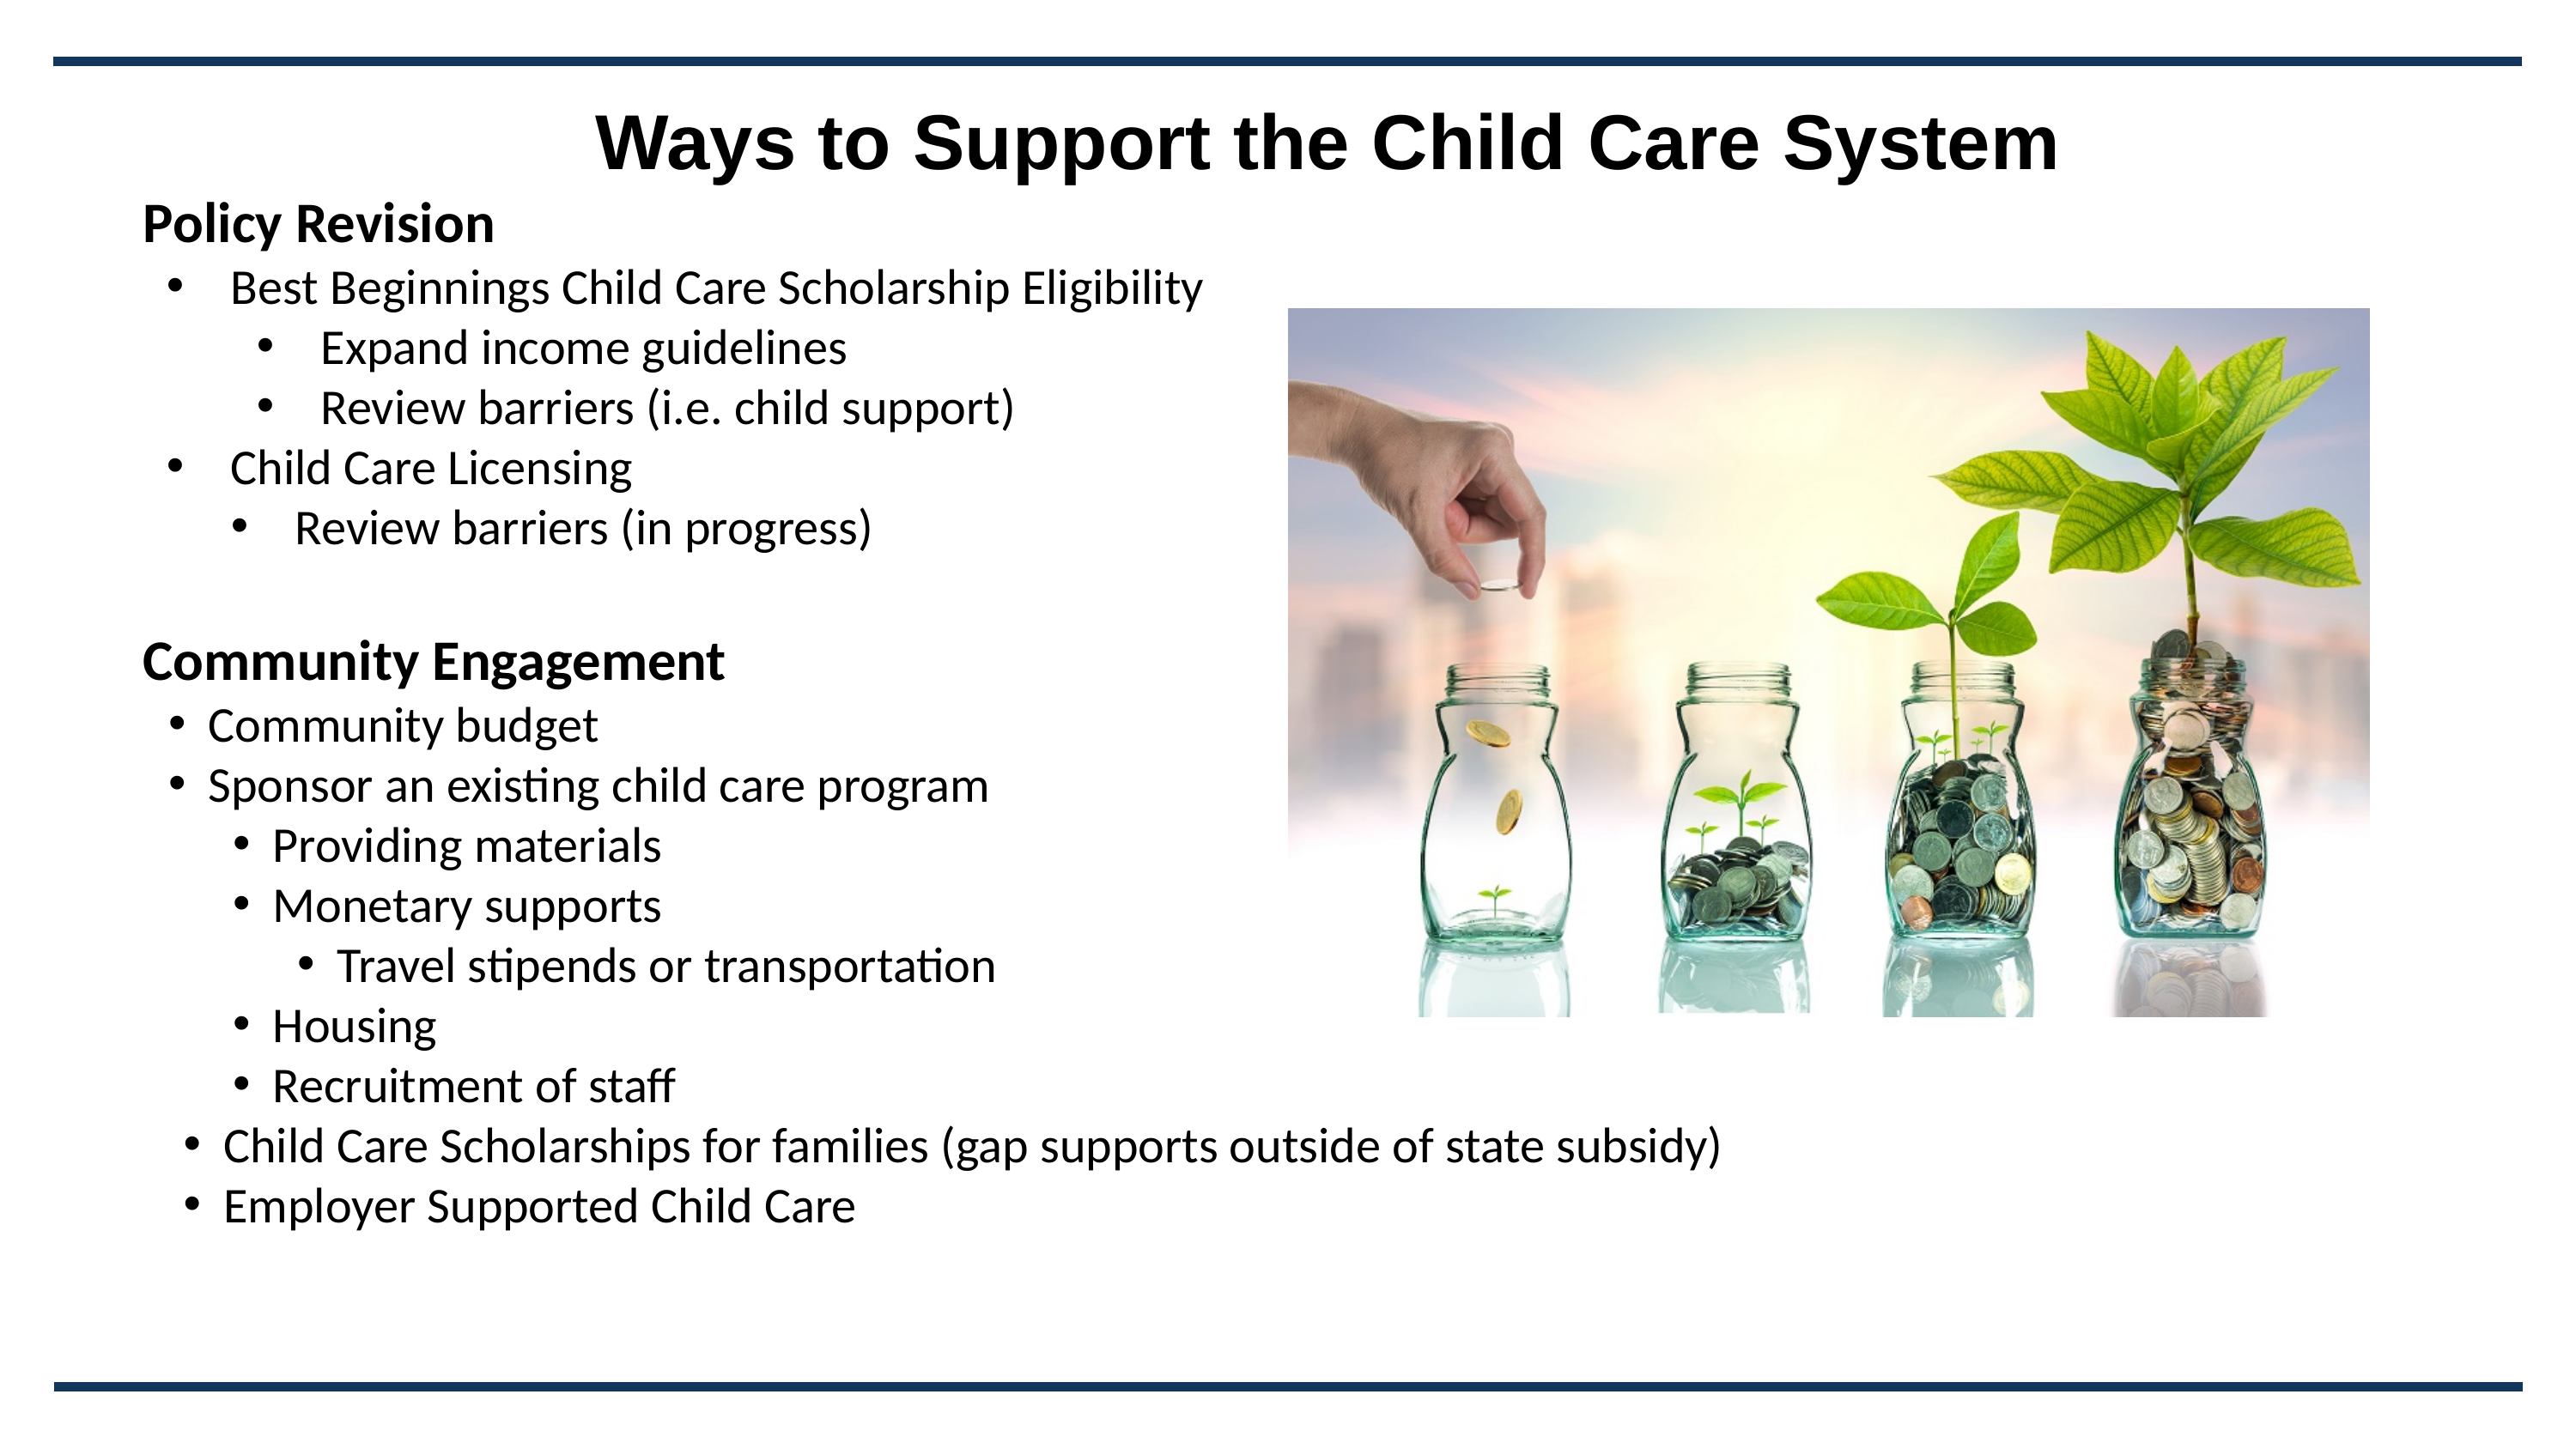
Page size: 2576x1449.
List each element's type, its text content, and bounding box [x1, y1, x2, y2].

list Policy Revision Best Beginnings Child Care Scholarship Eligibility Expand income guidelines Review barriers (i.e. child support) Child Care Licensing Review barriers (in progress) Community Engagement Community budget Sponsor an existing child care program Providing materials Monetary supports Travel stipends or transportation Housing Recruitment of staff Child Care Scholarships for families (gap supports outside of state subsidy) Employer Supported Child Care [143, 185, 2433, 1413]
picture [1287, 307, 2370, 1017]
title Ways to Support the Child Care System [451, 91, 2207, 185]
